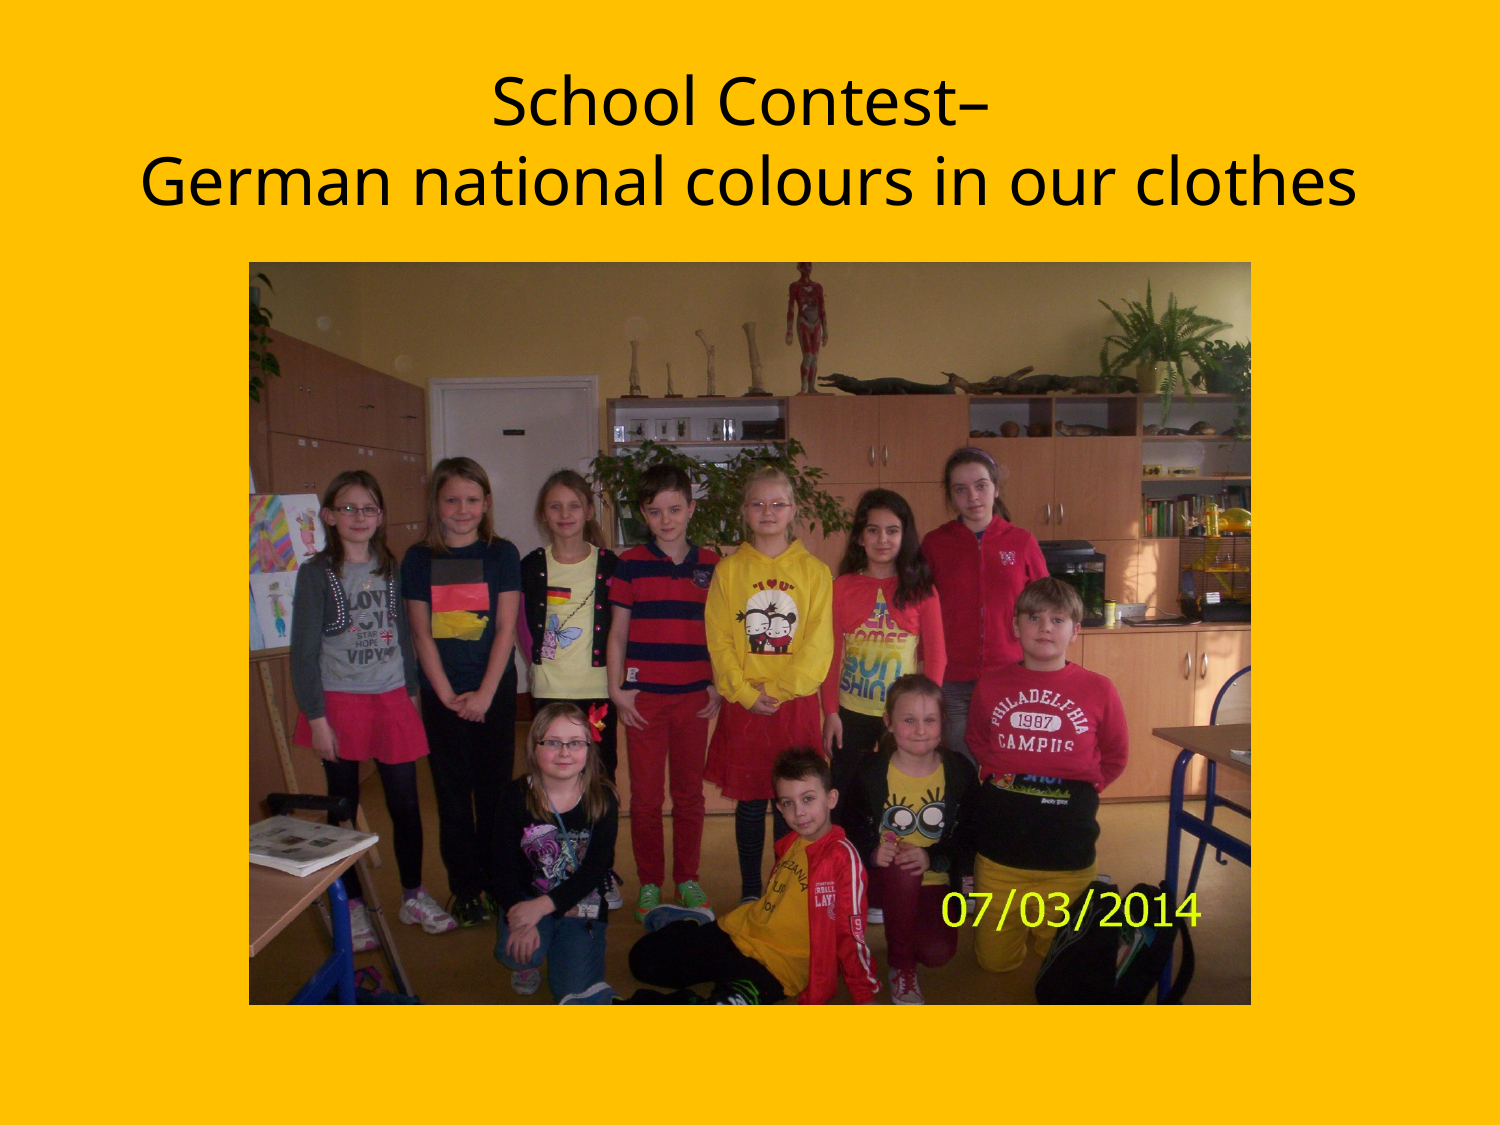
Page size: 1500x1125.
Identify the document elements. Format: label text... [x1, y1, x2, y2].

title School Contest– German national colours in our clothes [75, 45, 1425, 233]
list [249, 262, 1251, 1006]
